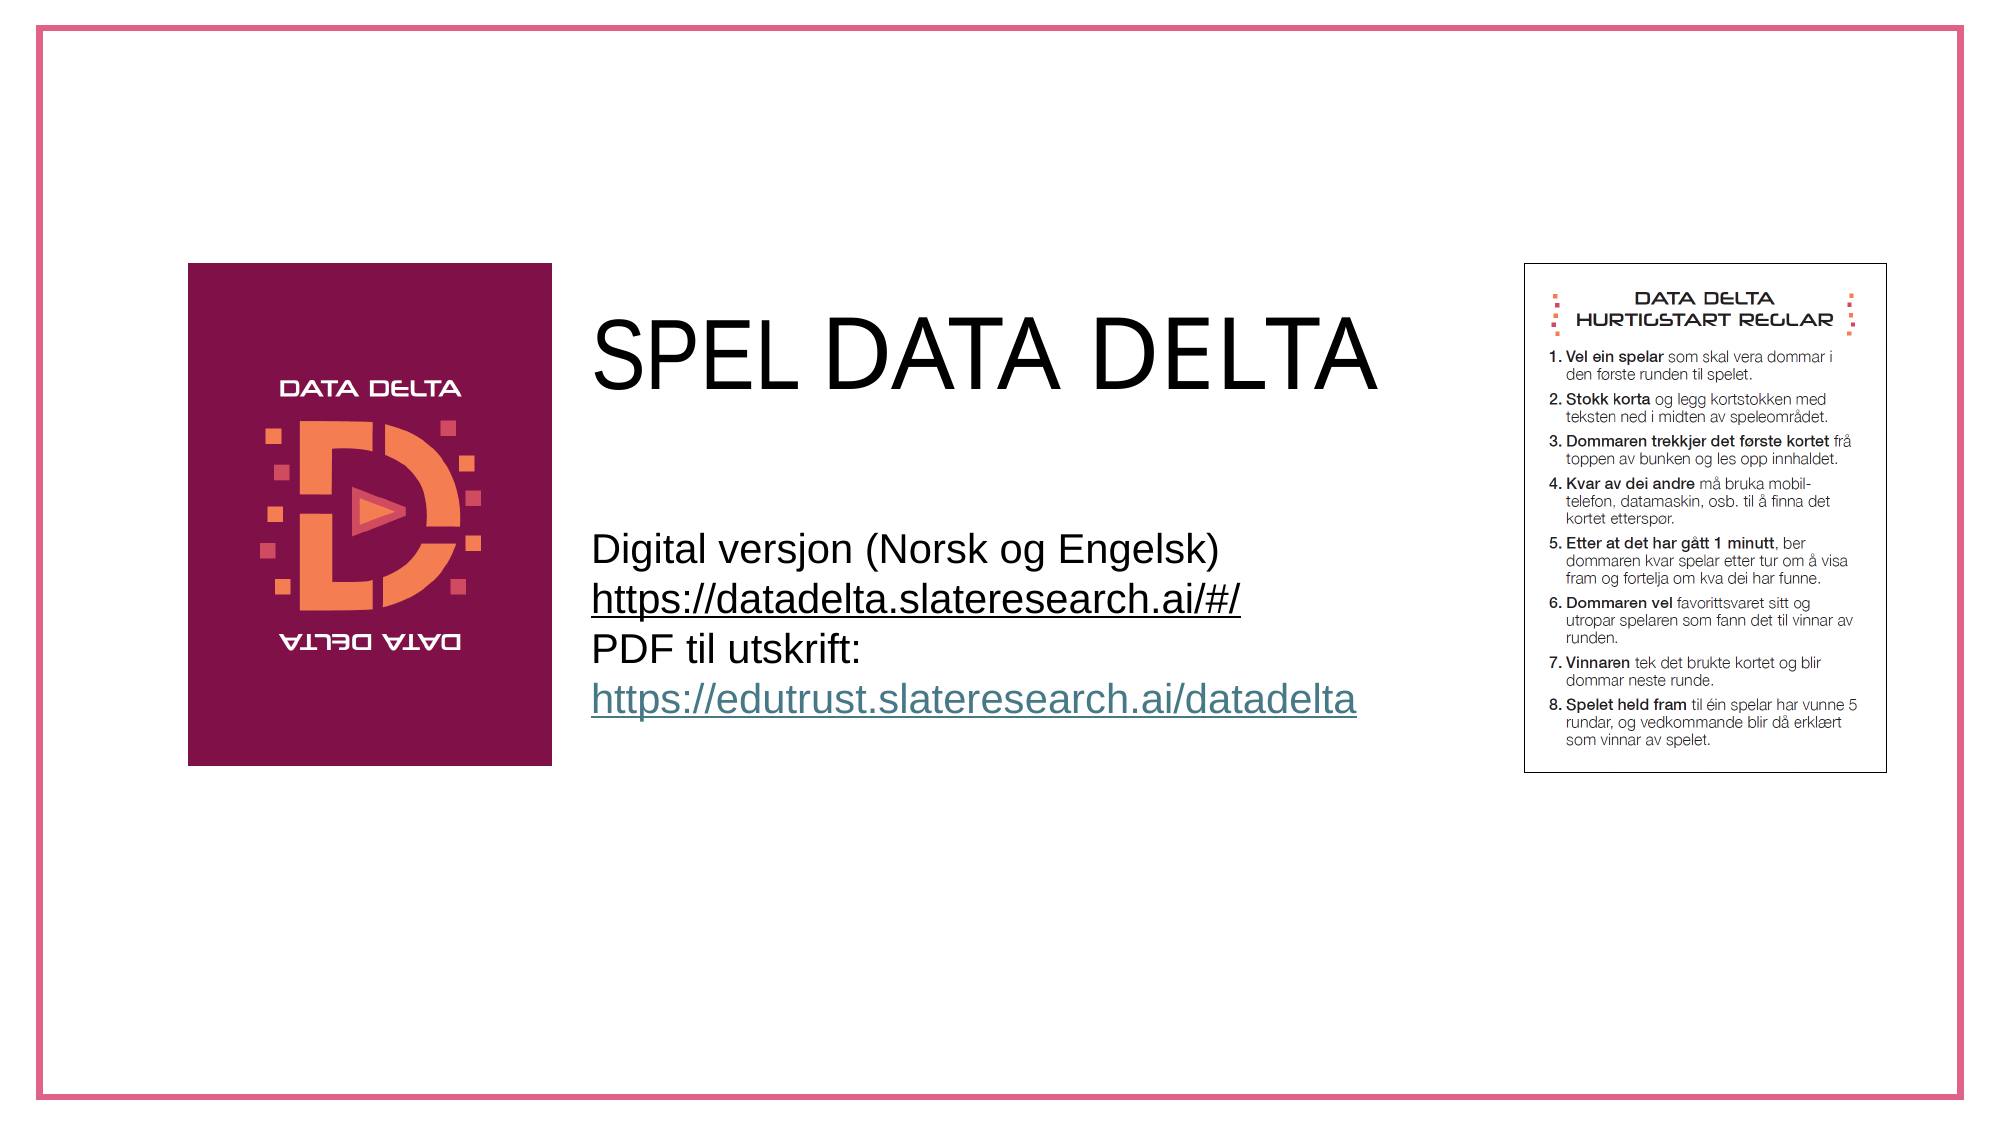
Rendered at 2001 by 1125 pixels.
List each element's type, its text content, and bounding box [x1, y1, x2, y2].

text_box Digital versjon (Norsk og Engelsk) https://datadelta.slateresearch.ai/#/ PDF til utskrift: https://edutrust.slateresearch.ai/datadelta [576, 514, 1523, 729]
picture [1523, 262, 1887, 773]
text_box [38, 27, 1962, 1098]
picture [188, 262, 552, 766]
text_box SPEL DATA DELTA [576, 282, 1523, 417]
